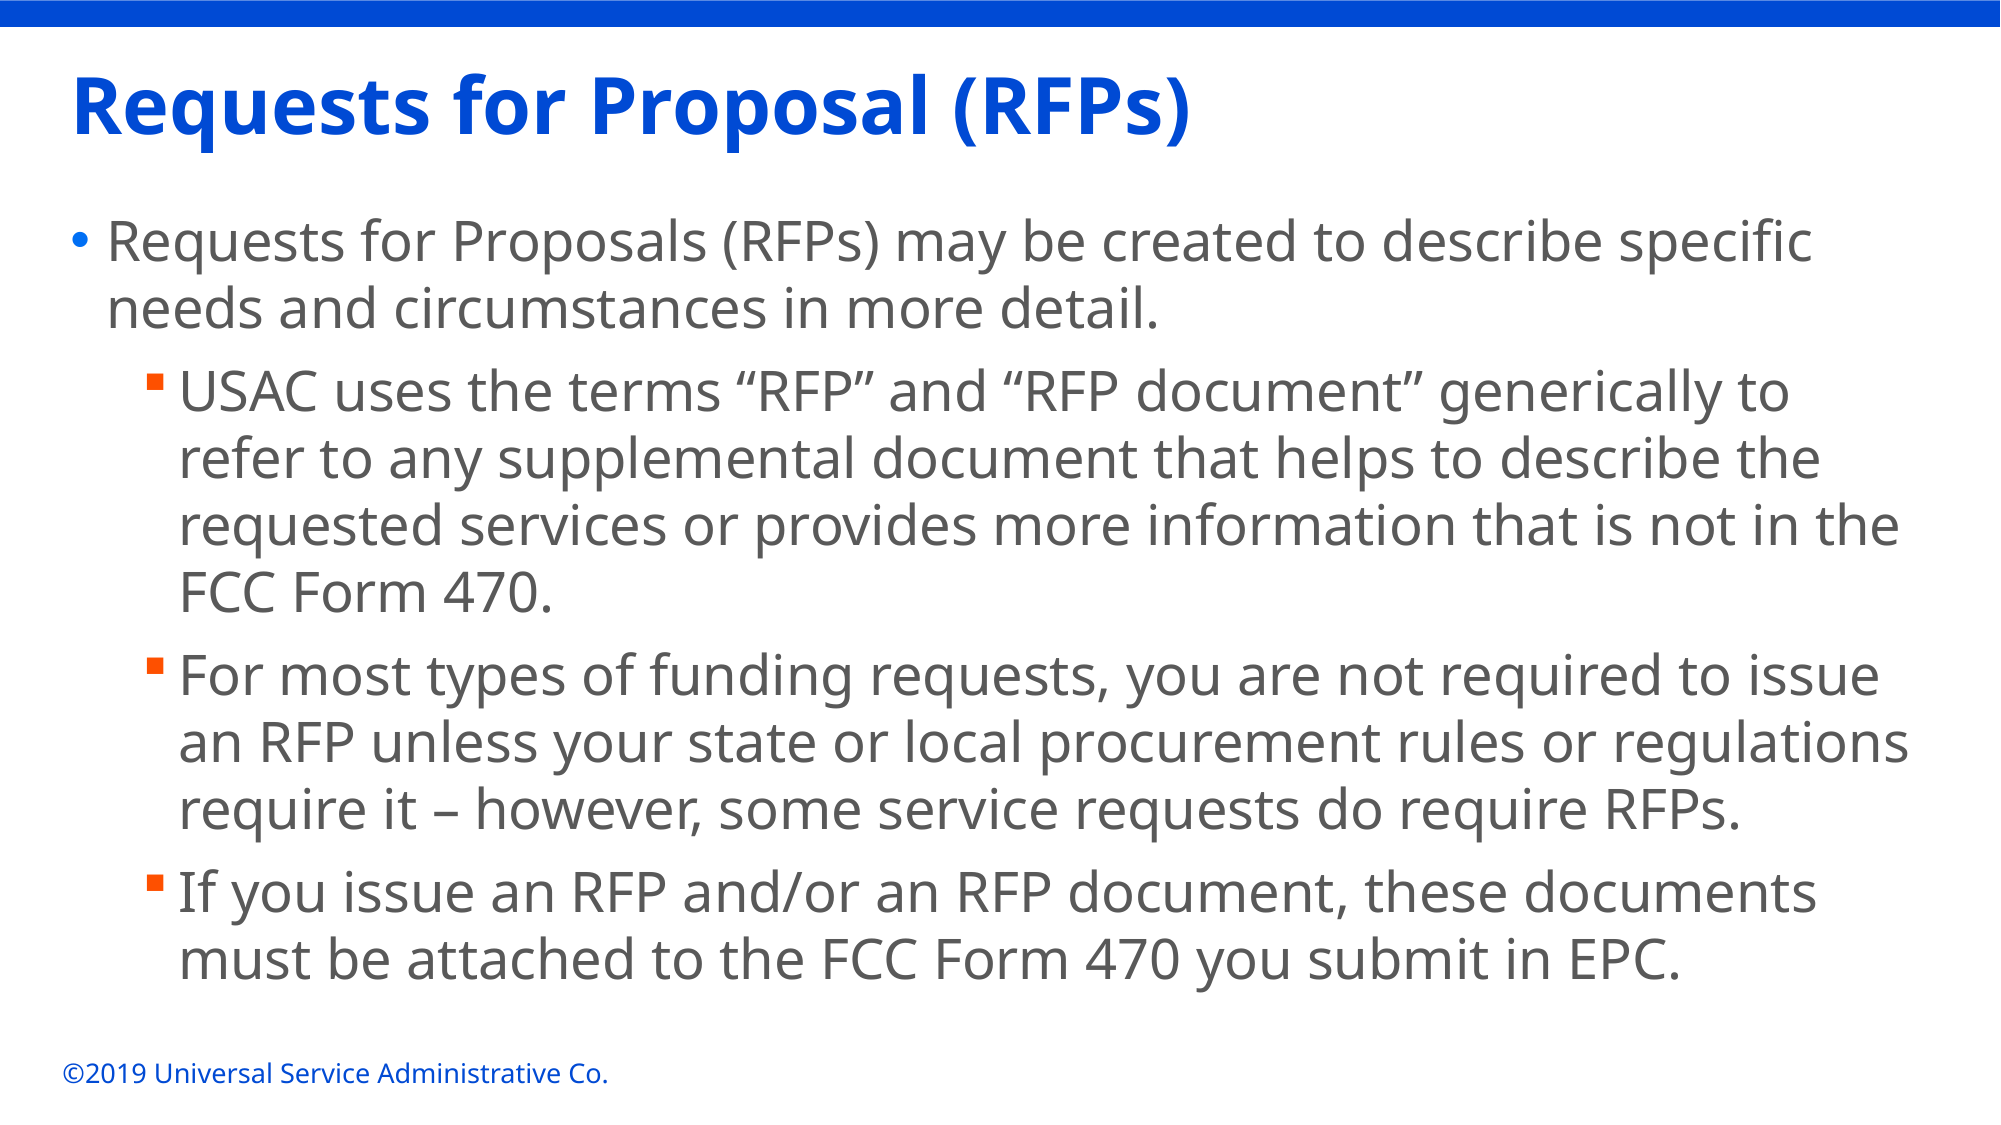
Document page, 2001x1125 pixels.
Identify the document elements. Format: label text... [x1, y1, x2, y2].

list Requests for Proposals (RFPs) may be created to describe specific needs and circumstances in more detail. USAC uses the terms “RFP” and “RFP document” generically to refer to any supplemental document that helps to describe the requested services or provides more information that is not in the FCC Form 470. For most types of funding requests, you are not required to issue an RFP unless your state or local procurement rules or regulations require it – however, some service requests do require RFPs. If you issue an RFP and/or an RFP document, these documents must be attached to the FCC Form 470 you submit in EPC. [55, 198, 1943, 1023]
text_box ©2019 Universal Service Administrative Co. [47, 1049, 624, 1097]
title Requests for Proposal (RFPs) [55, 58, 1943, 171]
